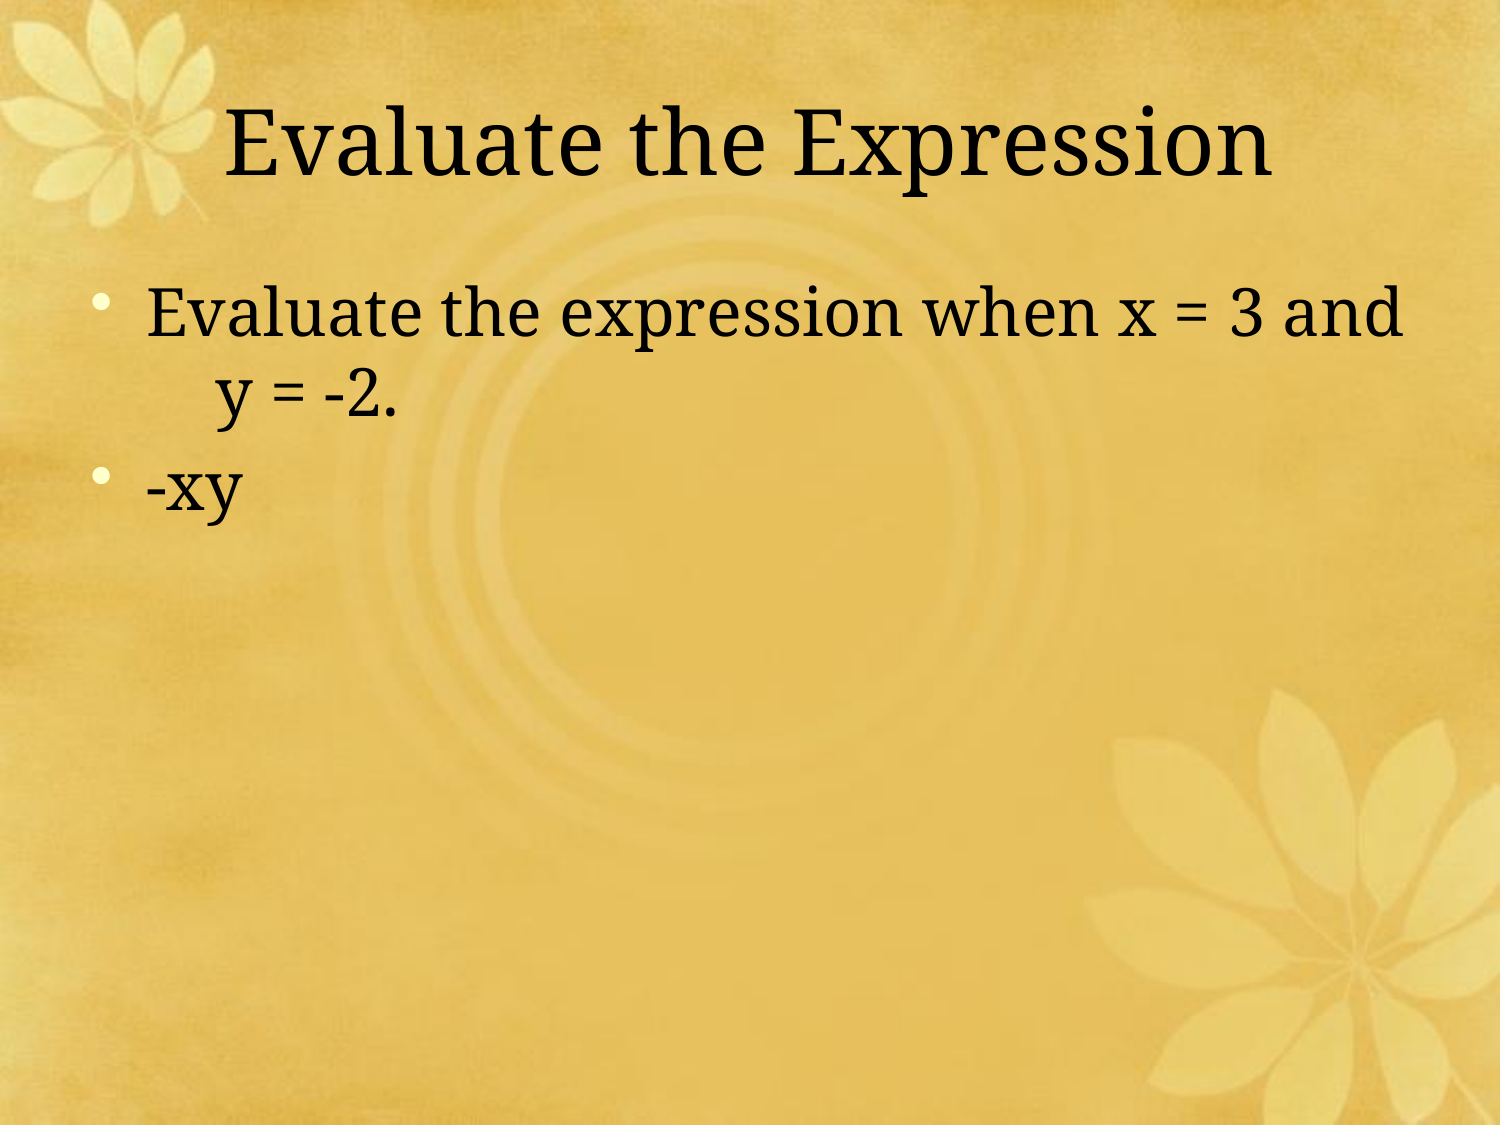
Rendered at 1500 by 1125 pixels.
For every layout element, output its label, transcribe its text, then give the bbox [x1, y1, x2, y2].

picture [0, 0, 1500, 1125]
title Evaluate the Expression [75, 45, 1425, 233]
